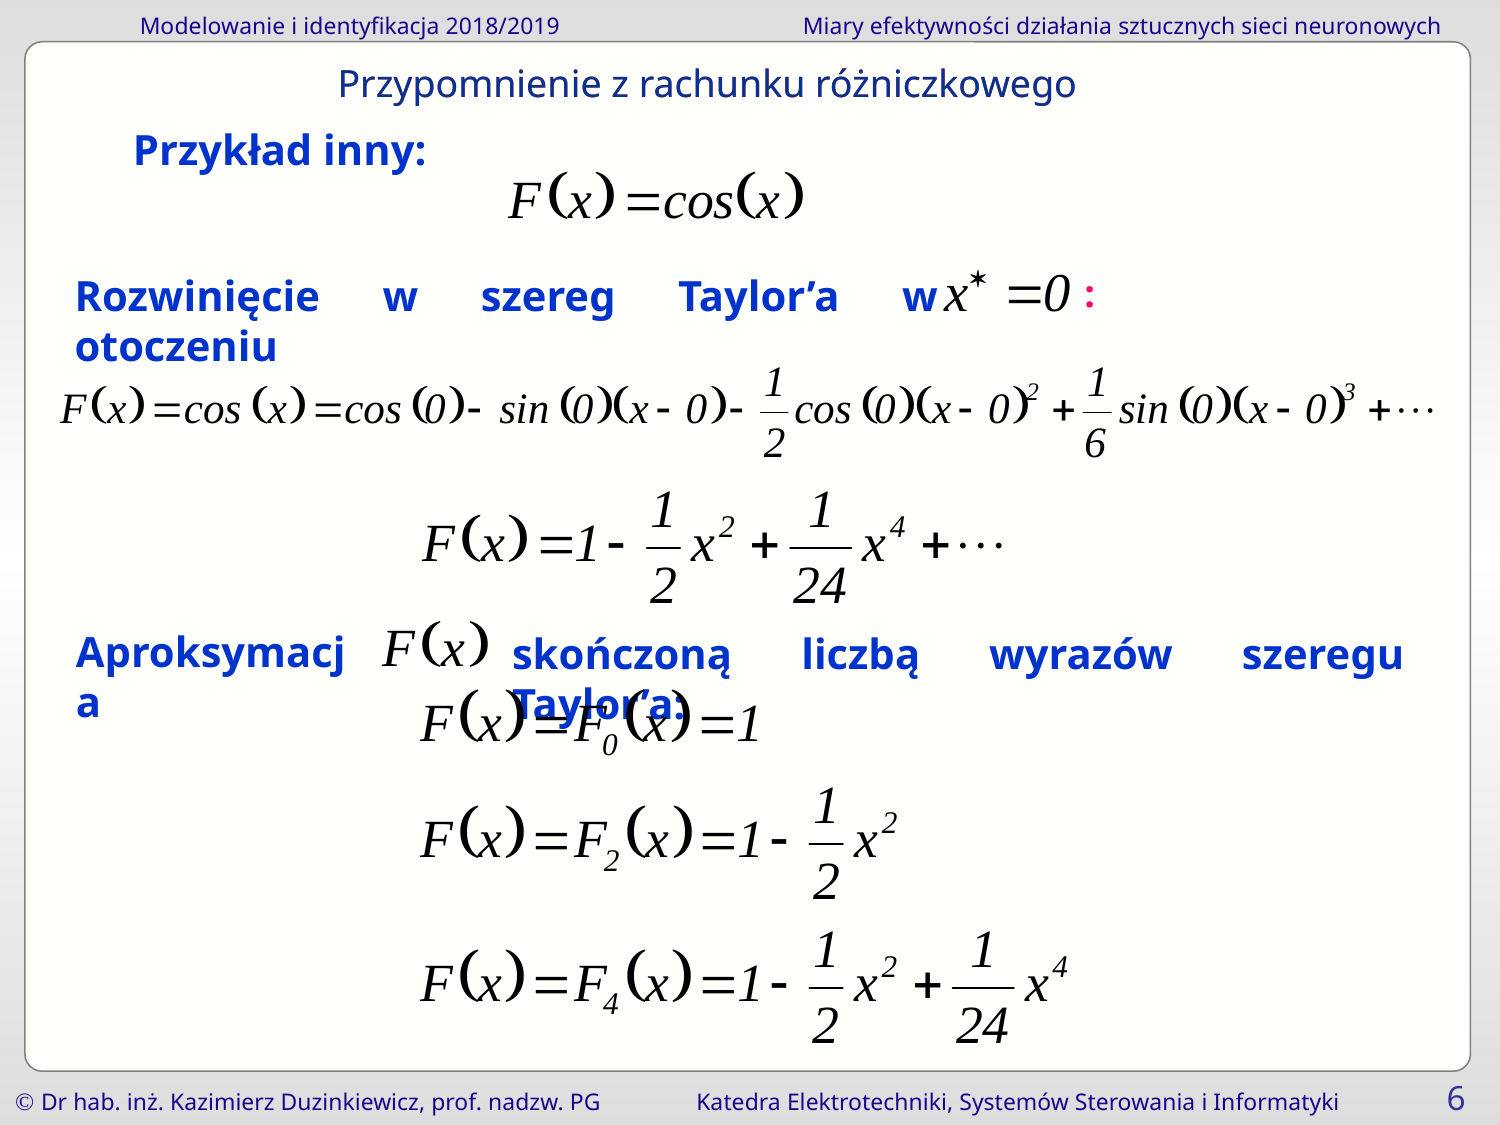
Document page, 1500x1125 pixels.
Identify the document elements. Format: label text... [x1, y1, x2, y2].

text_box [60, 612, 1420, 689]
text_box Przypomnienie z rachunku różniczkowego [322, 53, 1093, 113]
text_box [411, 476, 1013, 616]
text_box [410, 686, 1079, 1056]
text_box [51, 354, 1442, 467]
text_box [498, 164, 809, 242]
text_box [59, 252, 1120, 329]
text_box Przykład inny: [118, 116, 475, 182]
